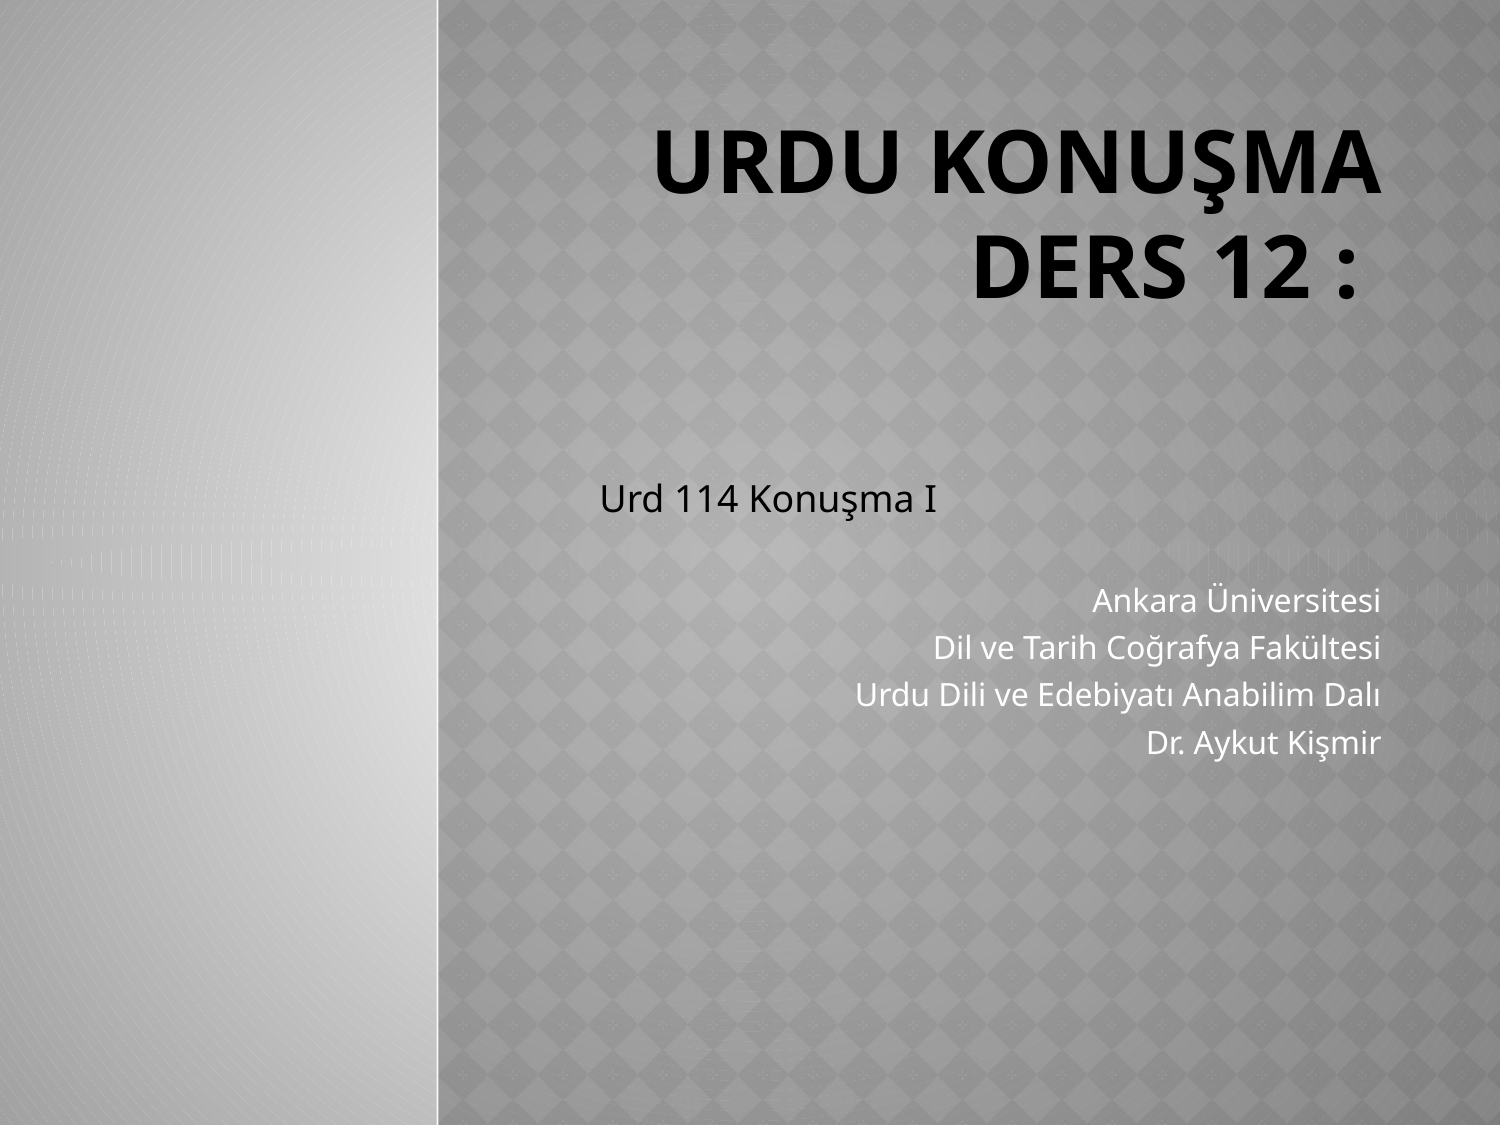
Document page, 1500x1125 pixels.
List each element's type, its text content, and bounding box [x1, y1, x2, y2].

subtitle Ankara Üniversitesi Dil ve Tarih Coğrafya Fakültesi Urdu Dili ve Edebiyatı Anabilim Dalı Dr. Aykut Kişmir [550, 580, 1390, 762]
title URDU KonuŞma ders 12 : [552, 125, 1390, 421]
text_box Urd 114 Konuşma I [584, 467, 1400, 528]
